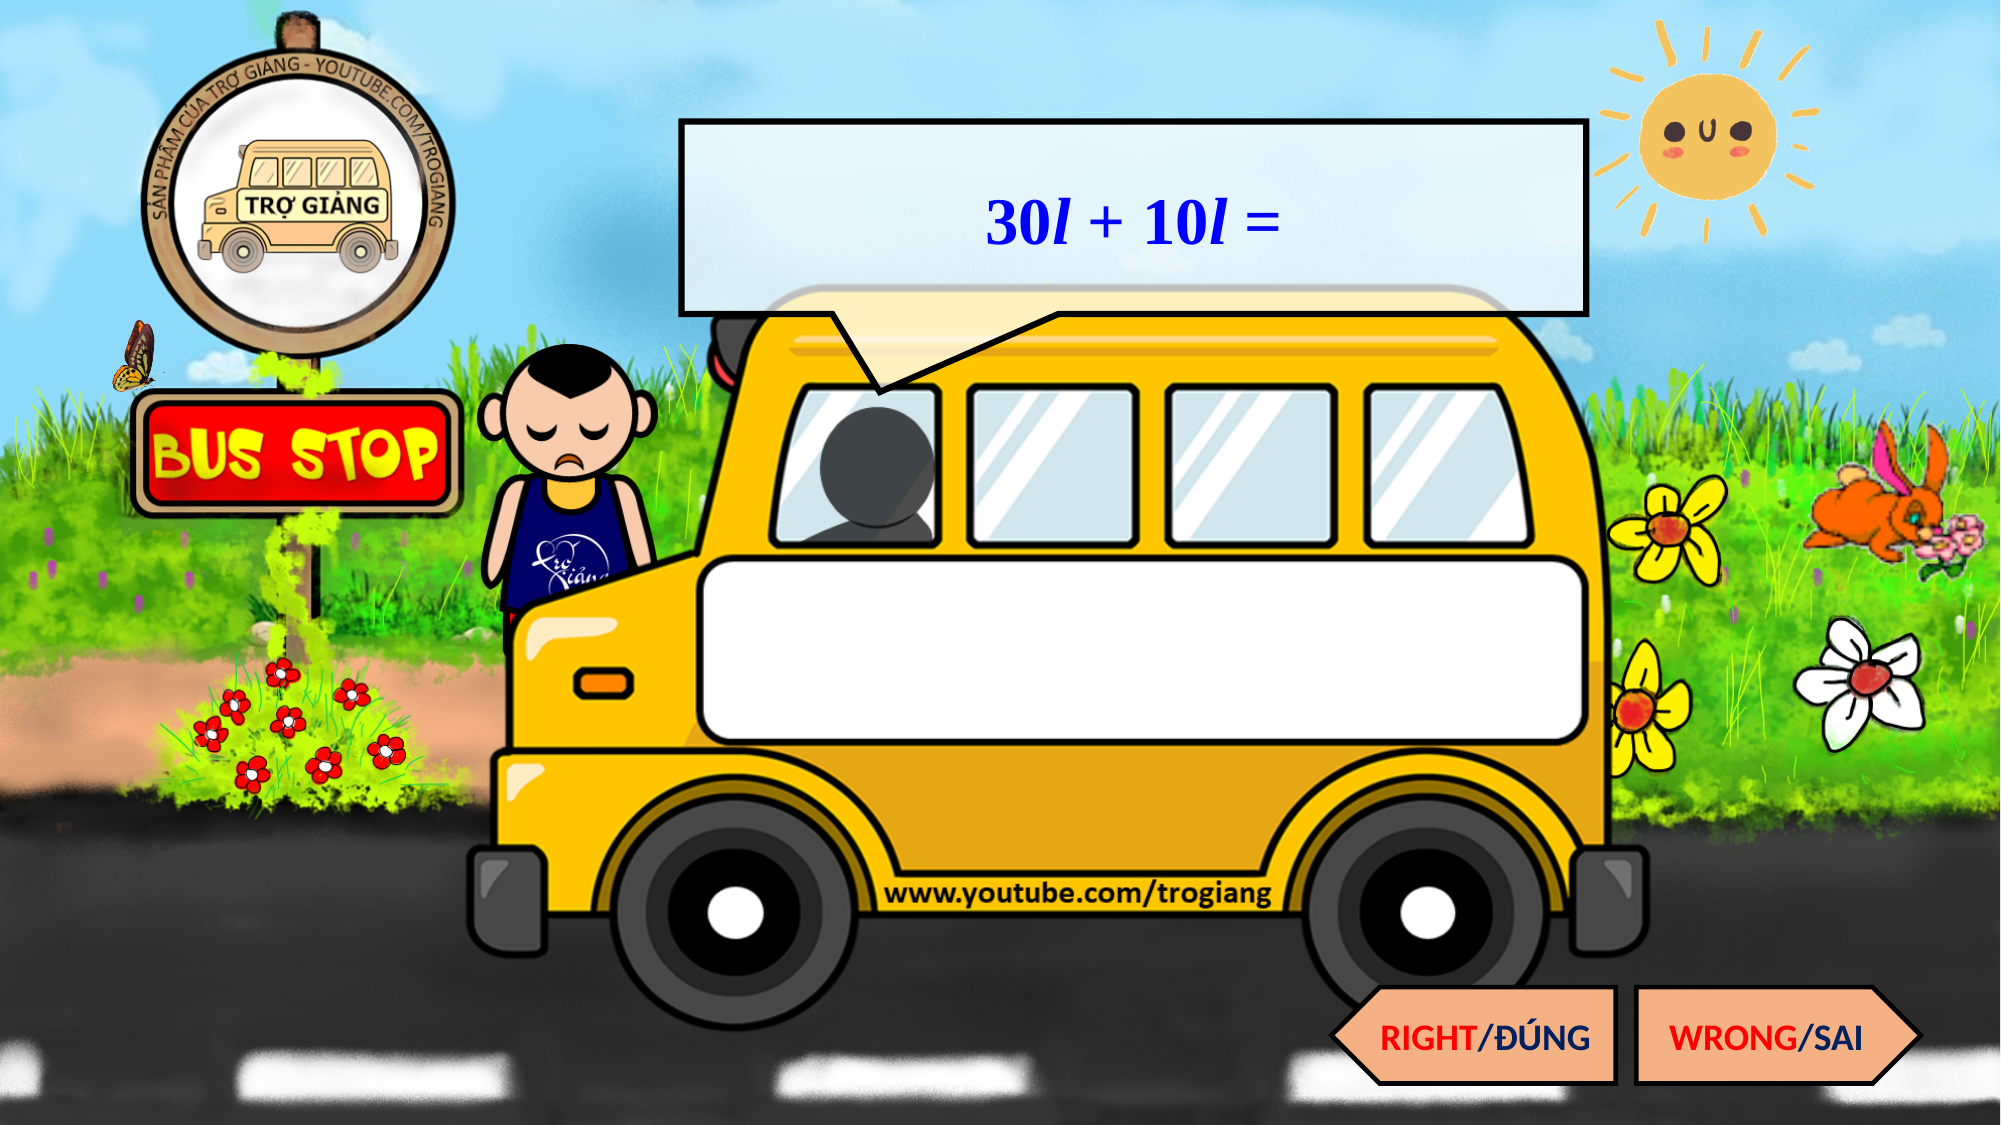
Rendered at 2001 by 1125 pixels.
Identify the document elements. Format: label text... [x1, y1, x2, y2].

picture [0, 0, 2001, 1125]
text_box WRONG/SAI [1635, 986, 1923, 1085]
text_box 30l + 10l = [680, 120, 1588, 276]
text_box RIGHT/ĐÚNG [1330, 1036, 1617, 1085]
